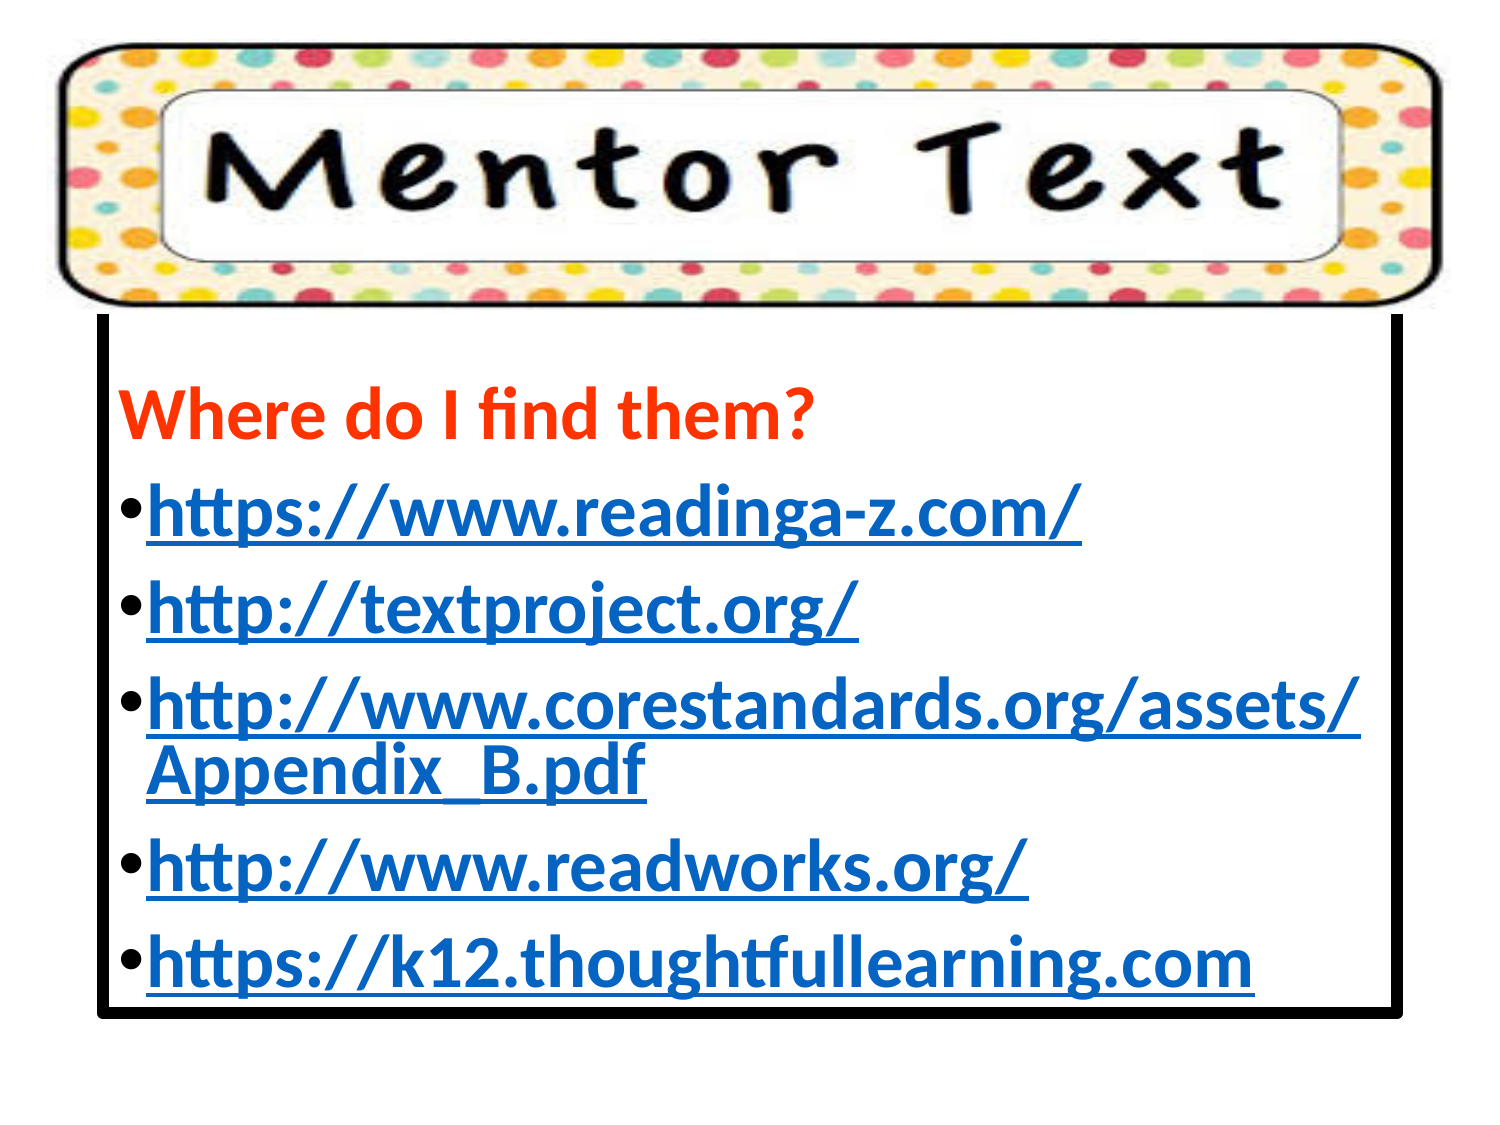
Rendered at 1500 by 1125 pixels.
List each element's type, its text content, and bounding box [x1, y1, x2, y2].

list Where do I find them? https://www.readinga-z.com/ http://textproject.org/ http://www.corestandards.org/assets/Appendix_B.pdf http://www.readworks.org/ https://k12.thoughtfullearning.com [103, 314, 1397, 1014]
picture [46, 39, 1451, 314]
